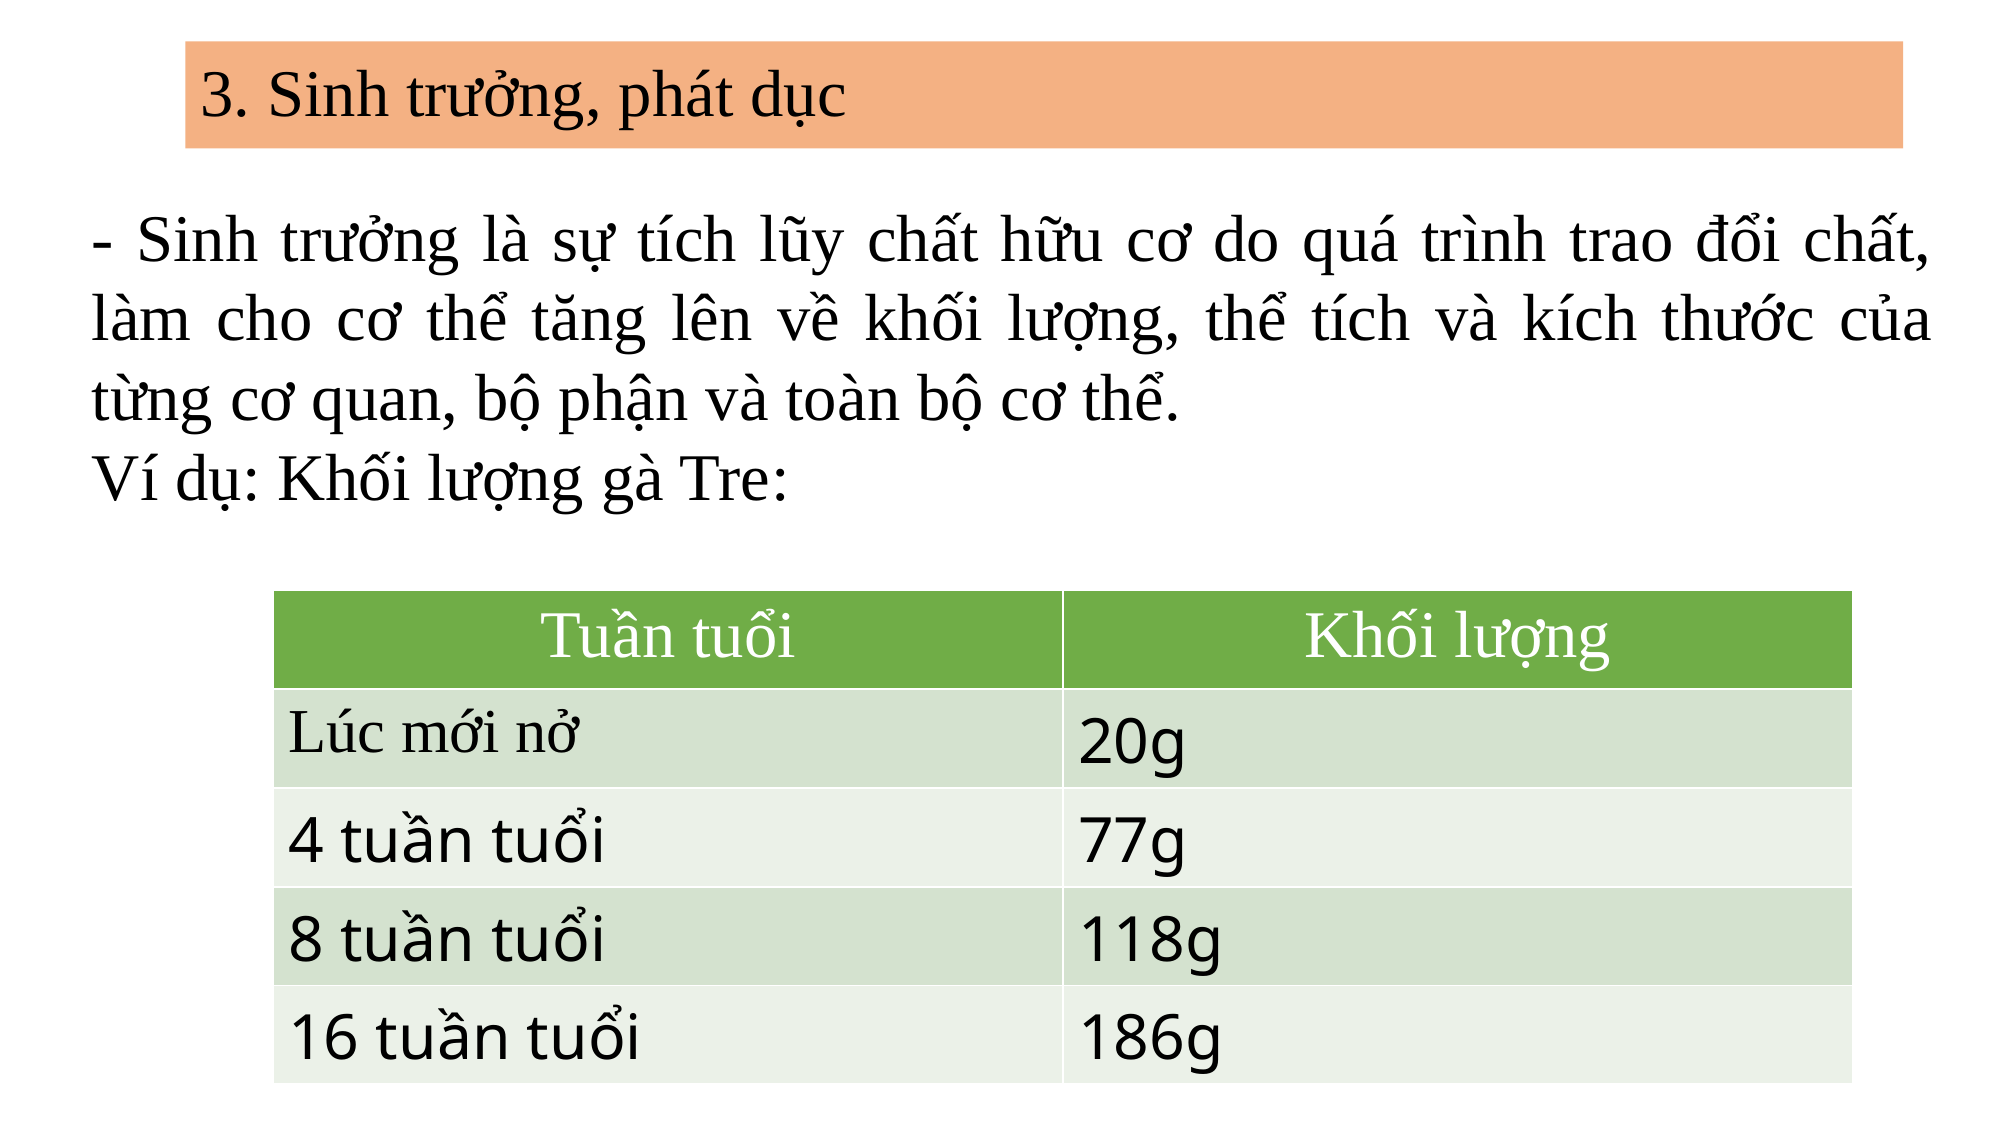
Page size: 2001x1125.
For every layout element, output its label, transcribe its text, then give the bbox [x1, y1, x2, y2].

table_cell 16 tuần tuổi [274, 986, 1062, 1083]
table_cell 4 tuần tuổi [274, 789, 1062, 886]
table_cell 20g [1064, 690, 1852, 787]
table_cell 118g [1064, 888, 1852, 985]
table_cell 186g [1064, 986, 1852, 1083]
table_cell 77g [1064, 789, 1852, 886]
table_header Tuần tuổi [274, 591, 1062, 688]
table_cell 8 tuần tuổi [274, 888, 1062, 985]
text_box - Sinh trưởng là sự tích lũy chất hữu cơ do quá trình trao đổi chất, làm cho cơ thể tăng lên về khối lượng, thể tích và kích thước của từng cơ quan, bộ phận và toàn bộ cơ thể. Ví dụ: Khối lượng gà Tre: [77, 186, 1950, 522]
title 3. Sinh trưởng, phát dục [185, 41, 1904, 149]
table_cell Lúc mới nở [274, 690, 1062, 787]
table_header Khối lượng [1064, 591, 1852, 688]
